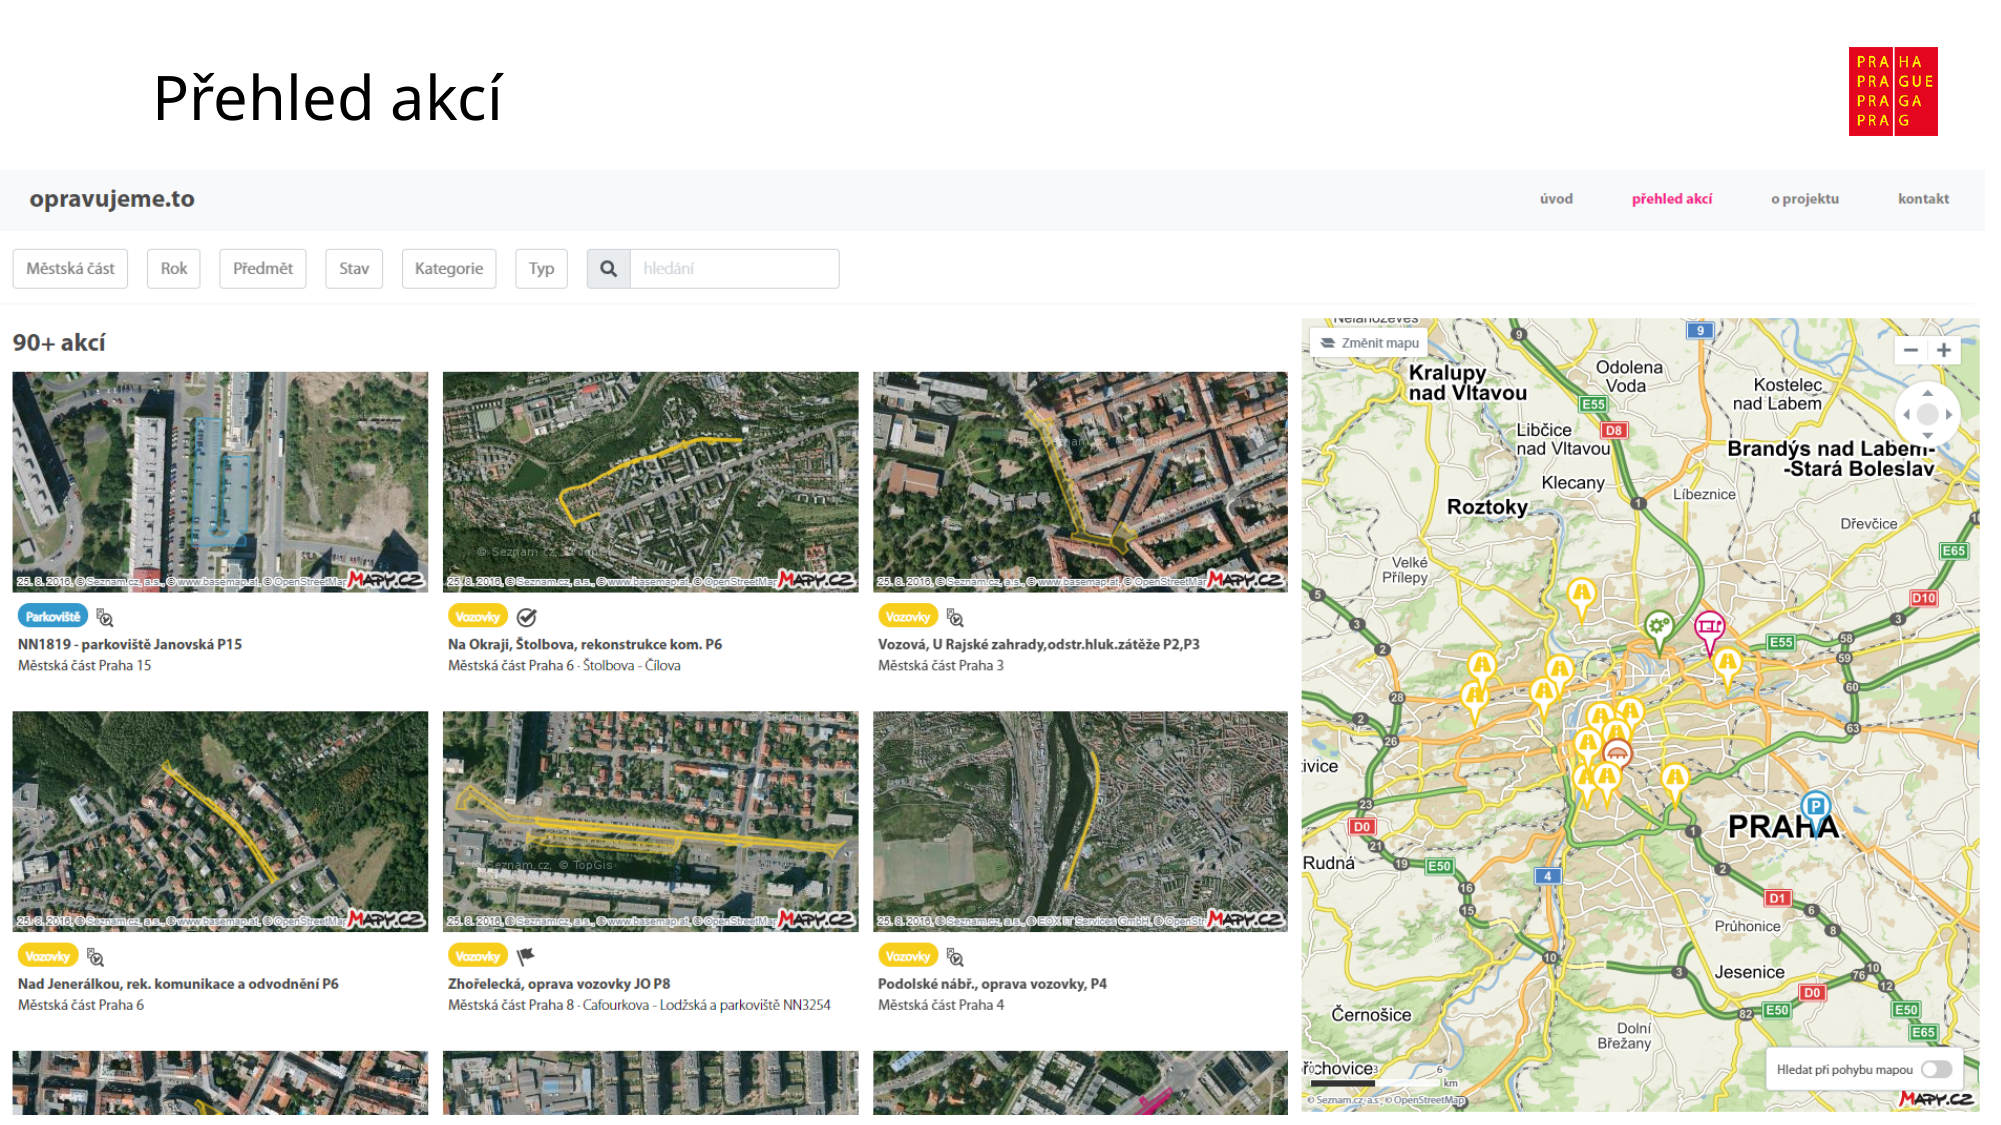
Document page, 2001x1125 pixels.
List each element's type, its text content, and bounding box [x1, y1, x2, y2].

title Přehled akcí [137, 59, 1863, 142]
picture [0, 170, 1985, 1115]
picture [1848, 47, 1938, 136]
